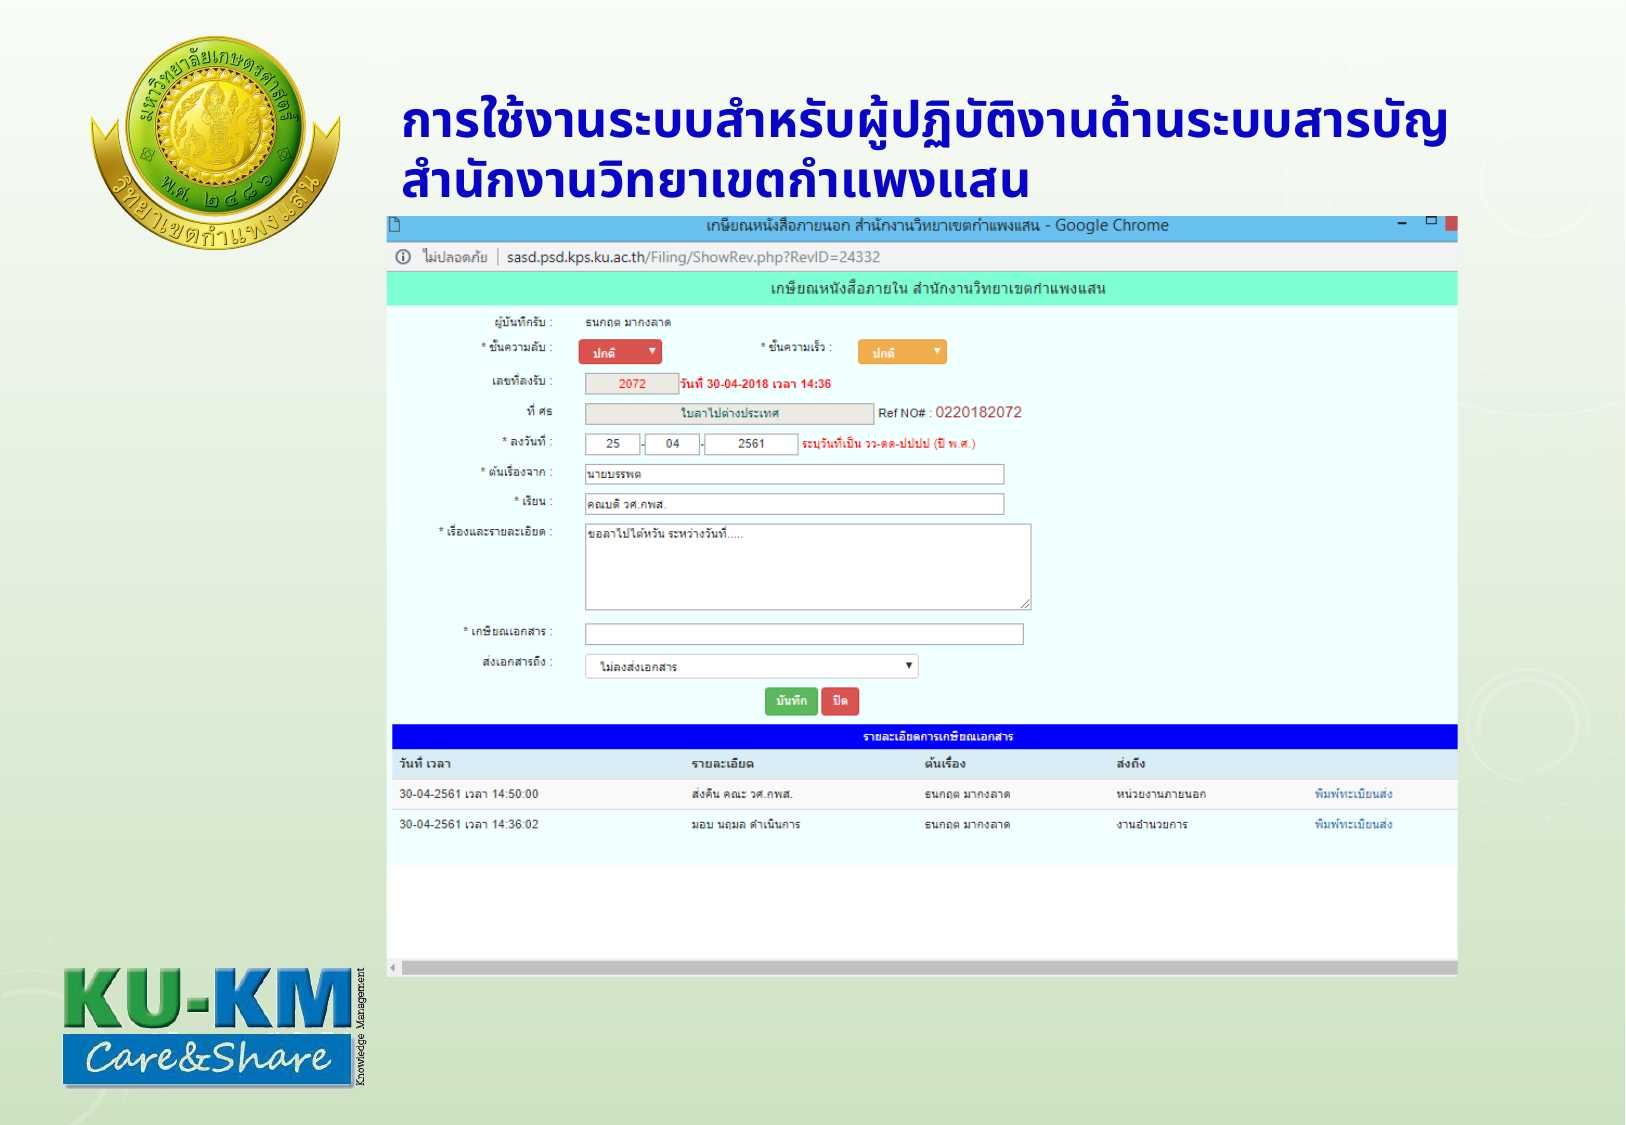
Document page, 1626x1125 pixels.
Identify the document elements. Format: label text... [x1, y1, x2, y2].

picture [0, 0, 1623, 1125]
text_box การใช้งานระบบสำหรับผู้ปฏิบัติงานด้านระบบสารบัญ สำนักงานวิทยาเขตกำแพงแสน [386, 80, 1562, 215]
